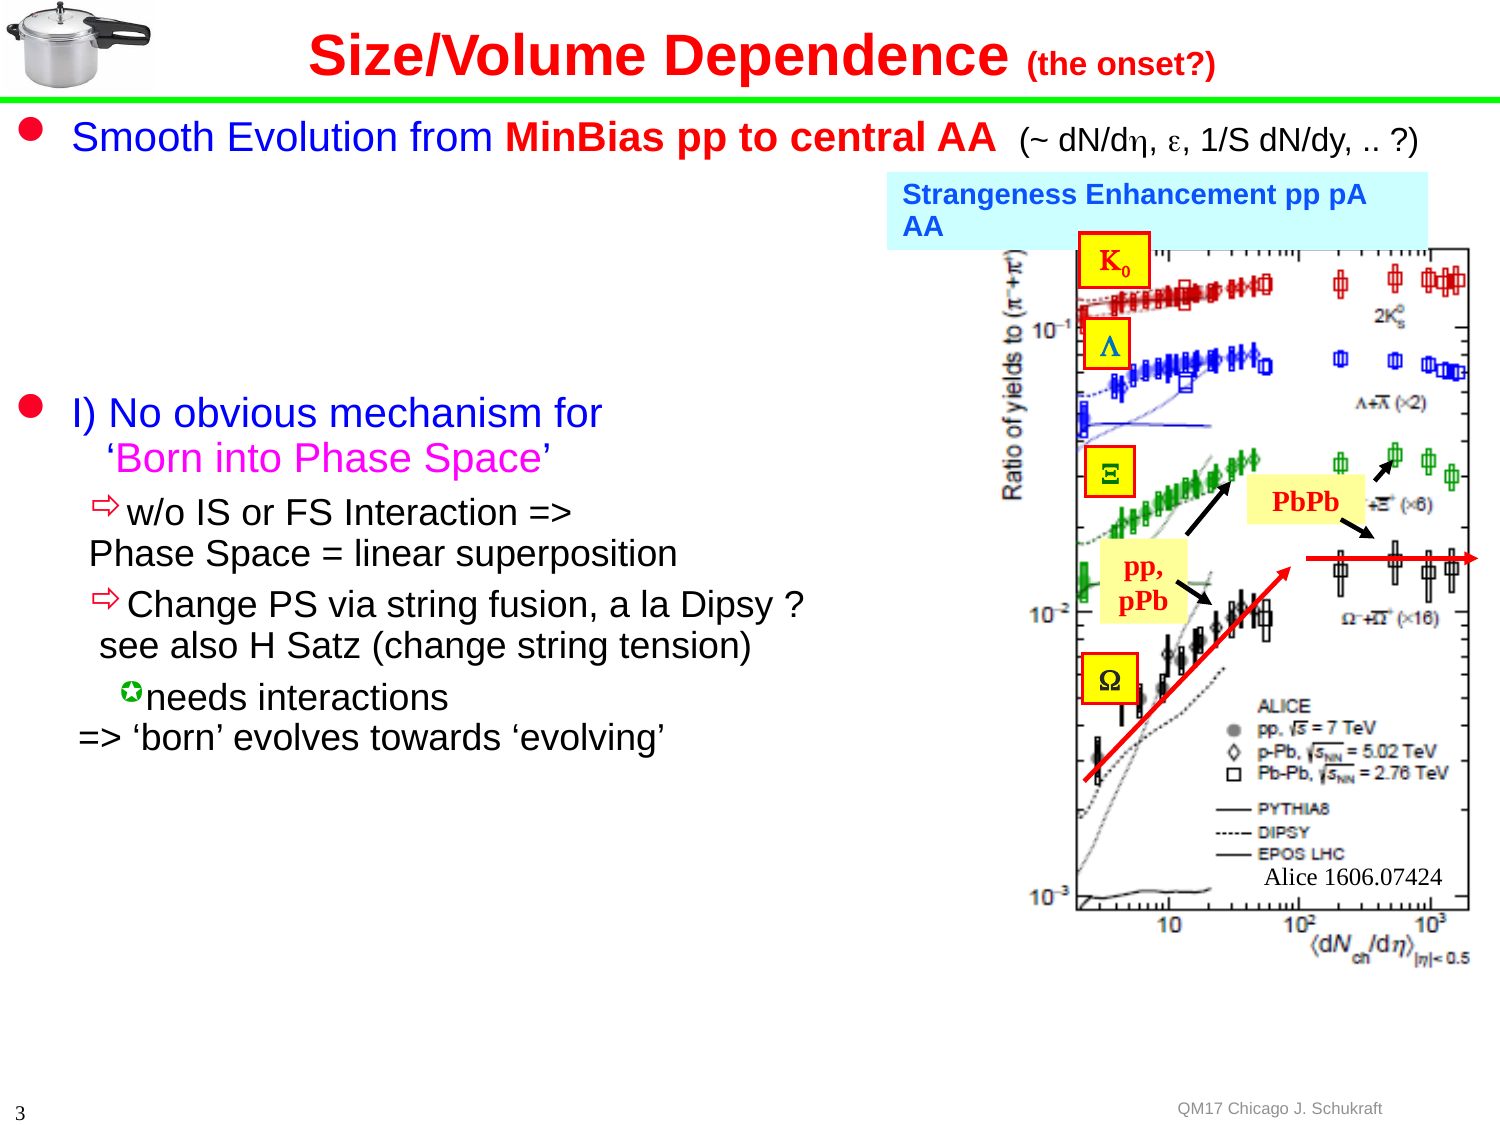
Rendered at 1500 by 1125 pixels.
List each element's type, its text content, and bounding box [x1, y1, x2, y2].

slide_number QM17 Chicago J. Schukraft [1162, 1089, 1429, 1125]
list Smooth Evolution from MinBias pp to central AA (~ dN/dh, e, 1/S dN/dy, .. ?) I) No obvious mechanism for ‘Born into Phase Space’ w/o IS or FS Interaction => Phase Space = linear superposition Change PS via string fusion, a la Dipsy ? see also H Satz (change string tension) needs interactions => ‘born’ evolves towards ‘evolving’ [0, 107, 1500, 1120]
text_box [886, 171, 1500, 971]
picture [2, 0, 154, 95]
title Size/Volume Dependence (the onset?) [285, 16, 1240, 96]
slide_number 3 [0, 1099, 113, 1125]
